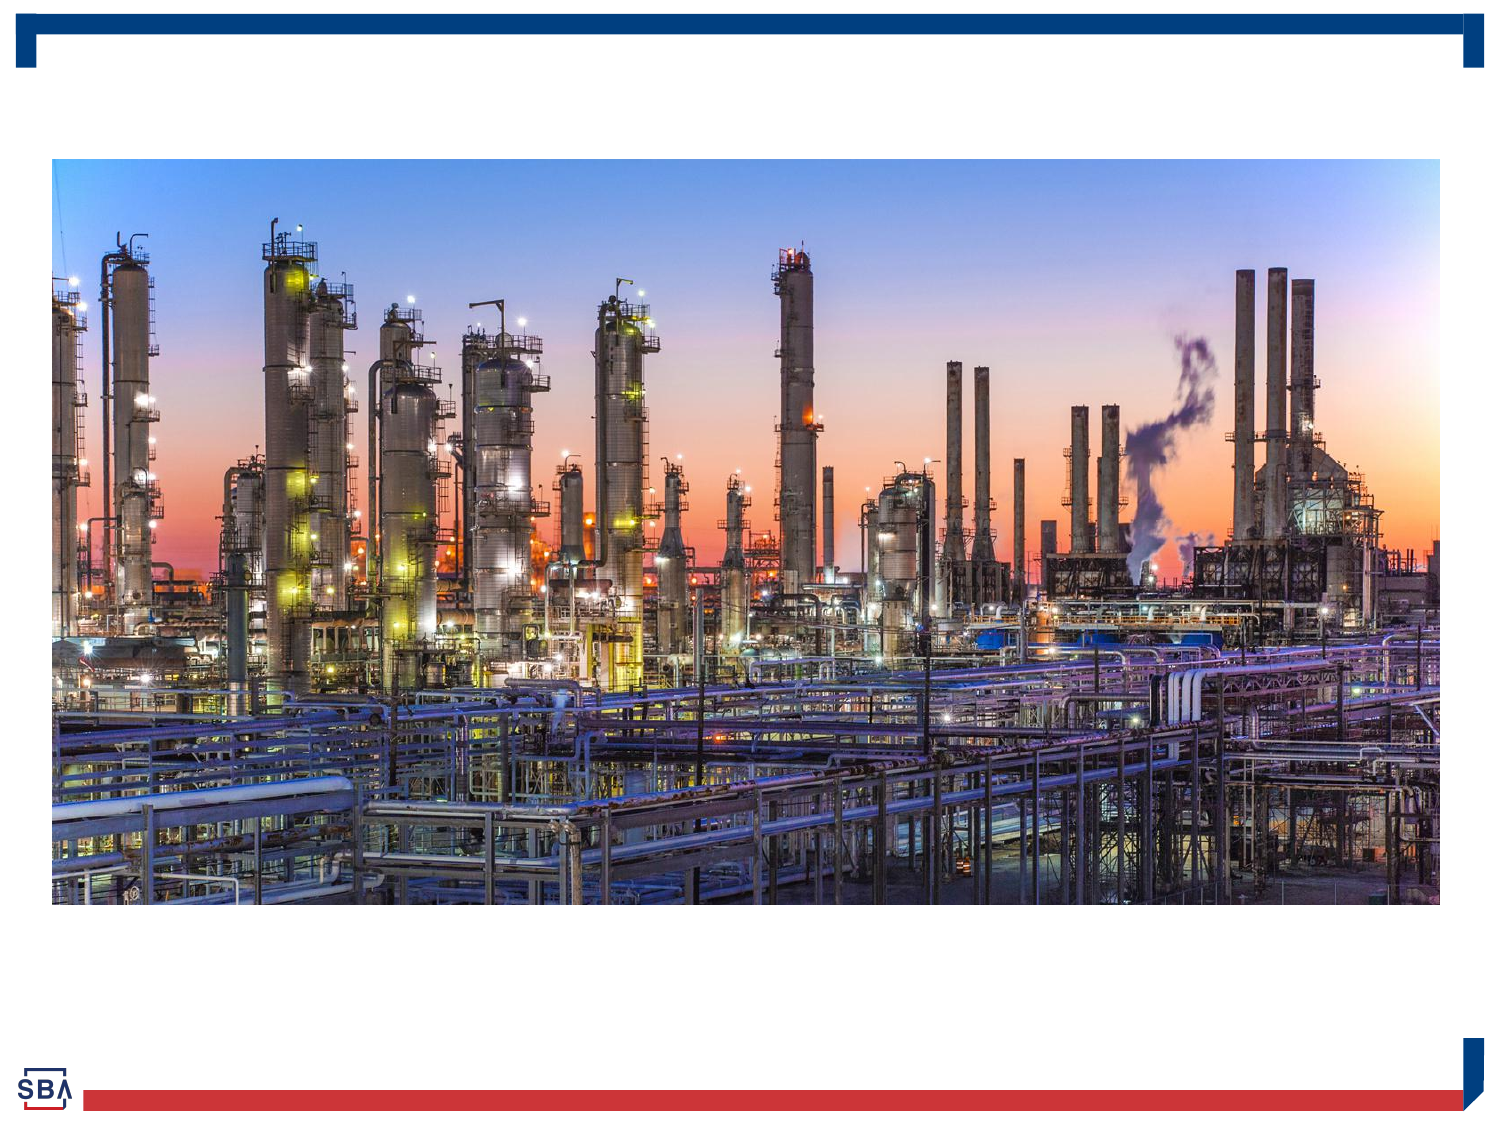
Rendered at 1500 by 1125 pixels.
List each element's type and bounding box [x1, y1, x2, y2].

picture [52, 159, 1440, 905]
picture [18, 1068, 73, 1110]
